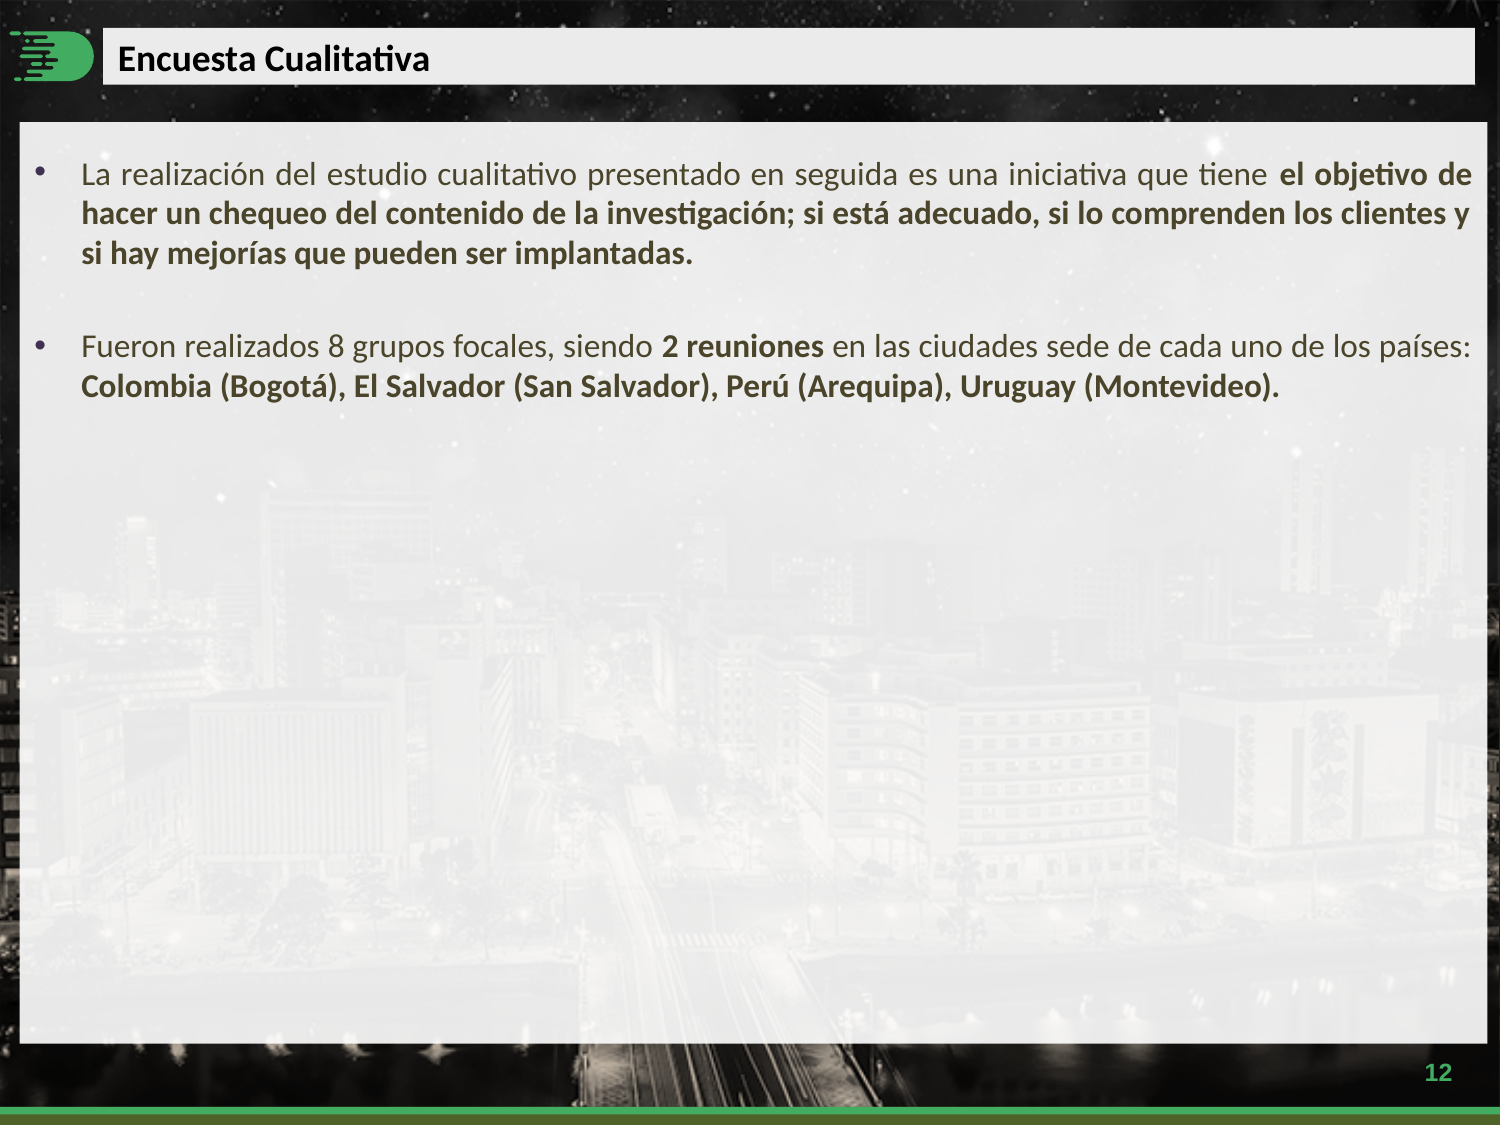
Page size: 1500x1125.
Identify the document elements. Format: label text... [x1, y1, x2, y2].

title Encuesta Cualitativa [103, 27, 1475, 85]
list La realización del estudio cualitativo presentado en seguida es una iniciativa que tiene el objetivo de hacer un chequeo del contenido de la investigación; si está adecuado, si lo comprenden los clientes y si hay mejorías que pueden ser implantadas. Fueron realizados 8 grupos focales, siendo 2 reuniones en las ciudades sede de cada uno de los países: Colombia (Bogotá), El Salvador (San Salvador), Perú (Arequipa), Uruguay (Montevideo). [19, 122, 1488, 1044]
